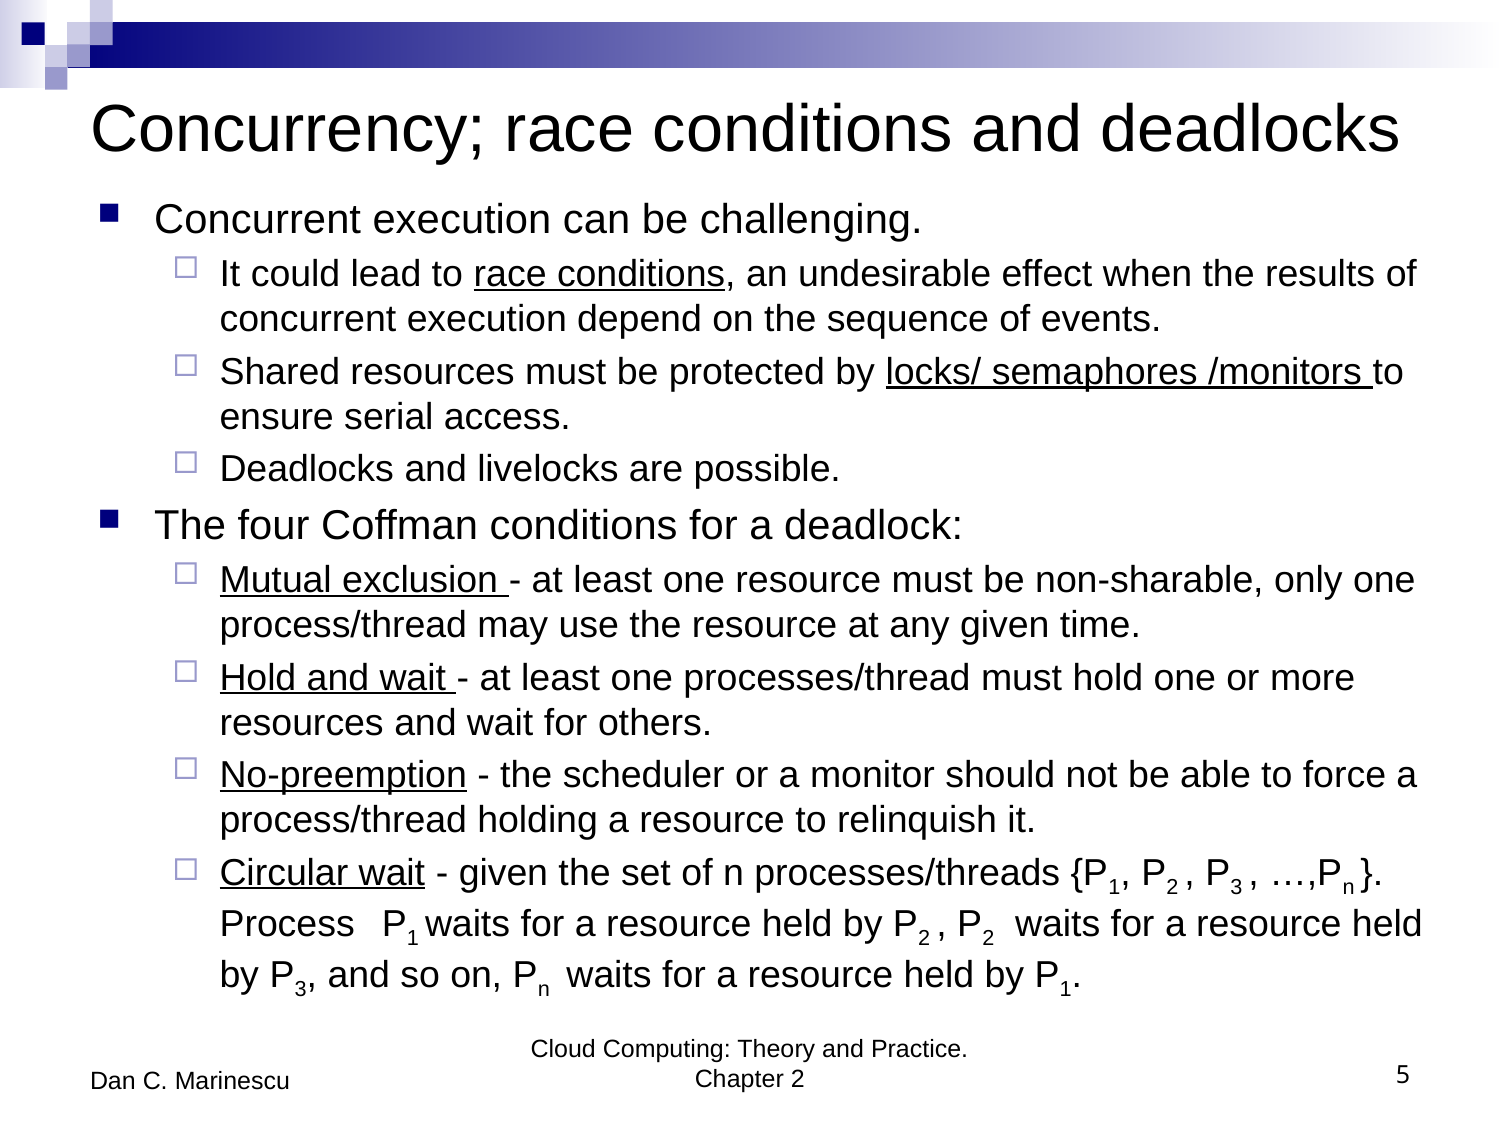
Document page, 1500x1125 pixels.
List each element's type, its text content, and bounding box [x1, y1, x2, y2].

title Concurrency; race conditions and deadlocks [74, 74, 1426, 176]
slide_number Dan C. Marinescu [74, 1024, 426, 1103]
footer Cloud Computing: Theory and Practice. Chapter 2 [512, 1024, 988, 1101]
slide_number 5 [1074, 1024, 1426, 1101]
list Concurrent execution can be challenging. It could lead to race conditions, an undesirable effect when the results of concurrent execution depend on the sequence of events. Shared resources must be protected by locks/ semaphores /monitors to ensure serial access. Deadlocks and livelocks are possible. The four Coffman conditions for a deadlock: Mutual exclusion - at least one resource must be non-sharable, only one process/thread may use the resource at any given time. Hold and wait - at least one processes/thread must hold one or more resources and wait for others. No-preemption - the scheduler or a monitor should not be able to force a process/thread holding a resource to relinquish it. Circular wait - given the set of n processes/threads {P1, P2 , P3 , …,Pn }. Process P1 waits for a resource held by P2 , P2 waits for a resource held by P3, and so on, Pn waits for a resource held by P1. [82, 184, 1460, 1013]
